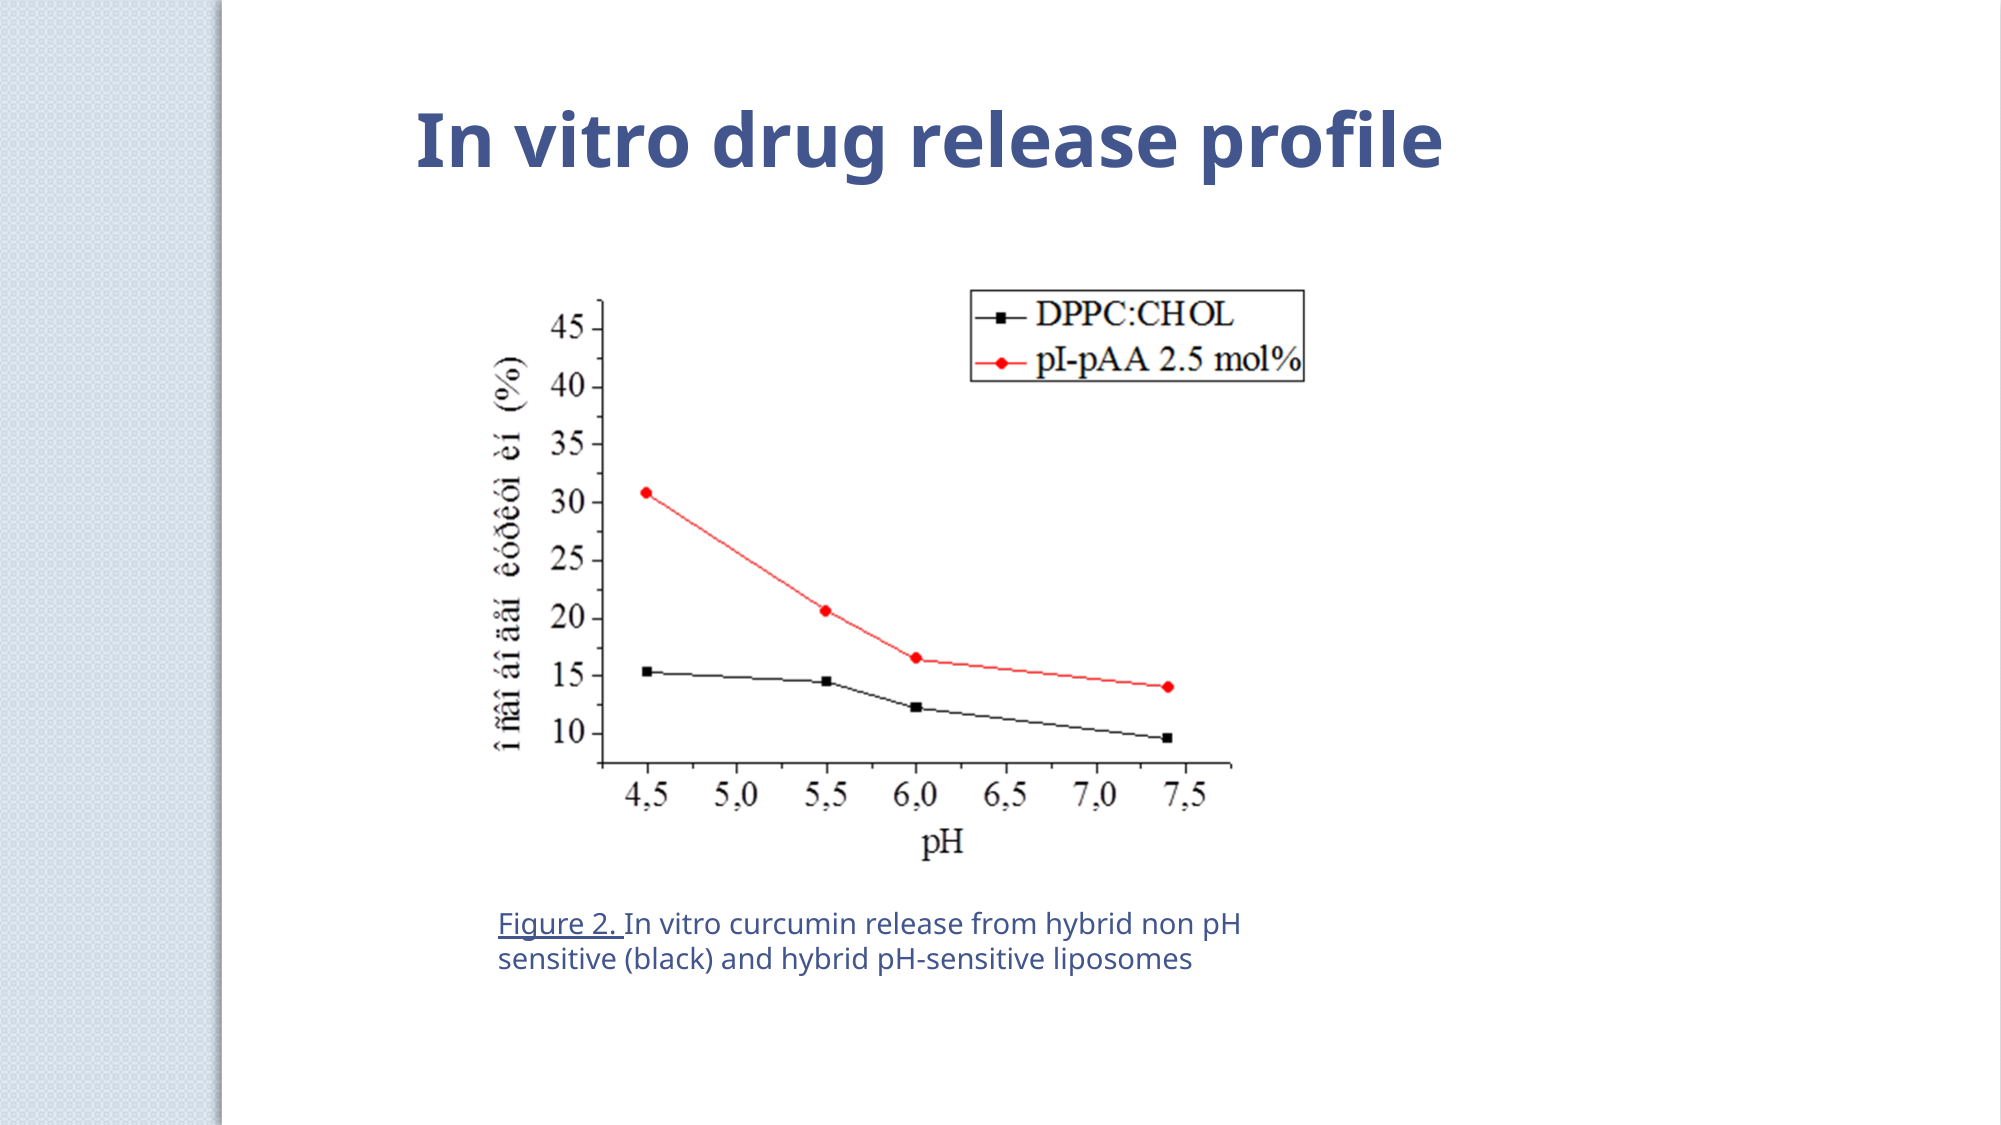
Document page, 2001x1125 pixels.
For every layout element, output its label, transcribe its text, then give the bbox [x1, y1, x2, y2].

text_box In vitro drug release profile [402, 85, 1536, 191]
picture [437, 225, 1359, 869]
text_box Figure 2. In vitro curcumin release from hybrid non pH sensitive (black) and hybrid pH-sensitive liposomes [483, 897, 1313, 983]
